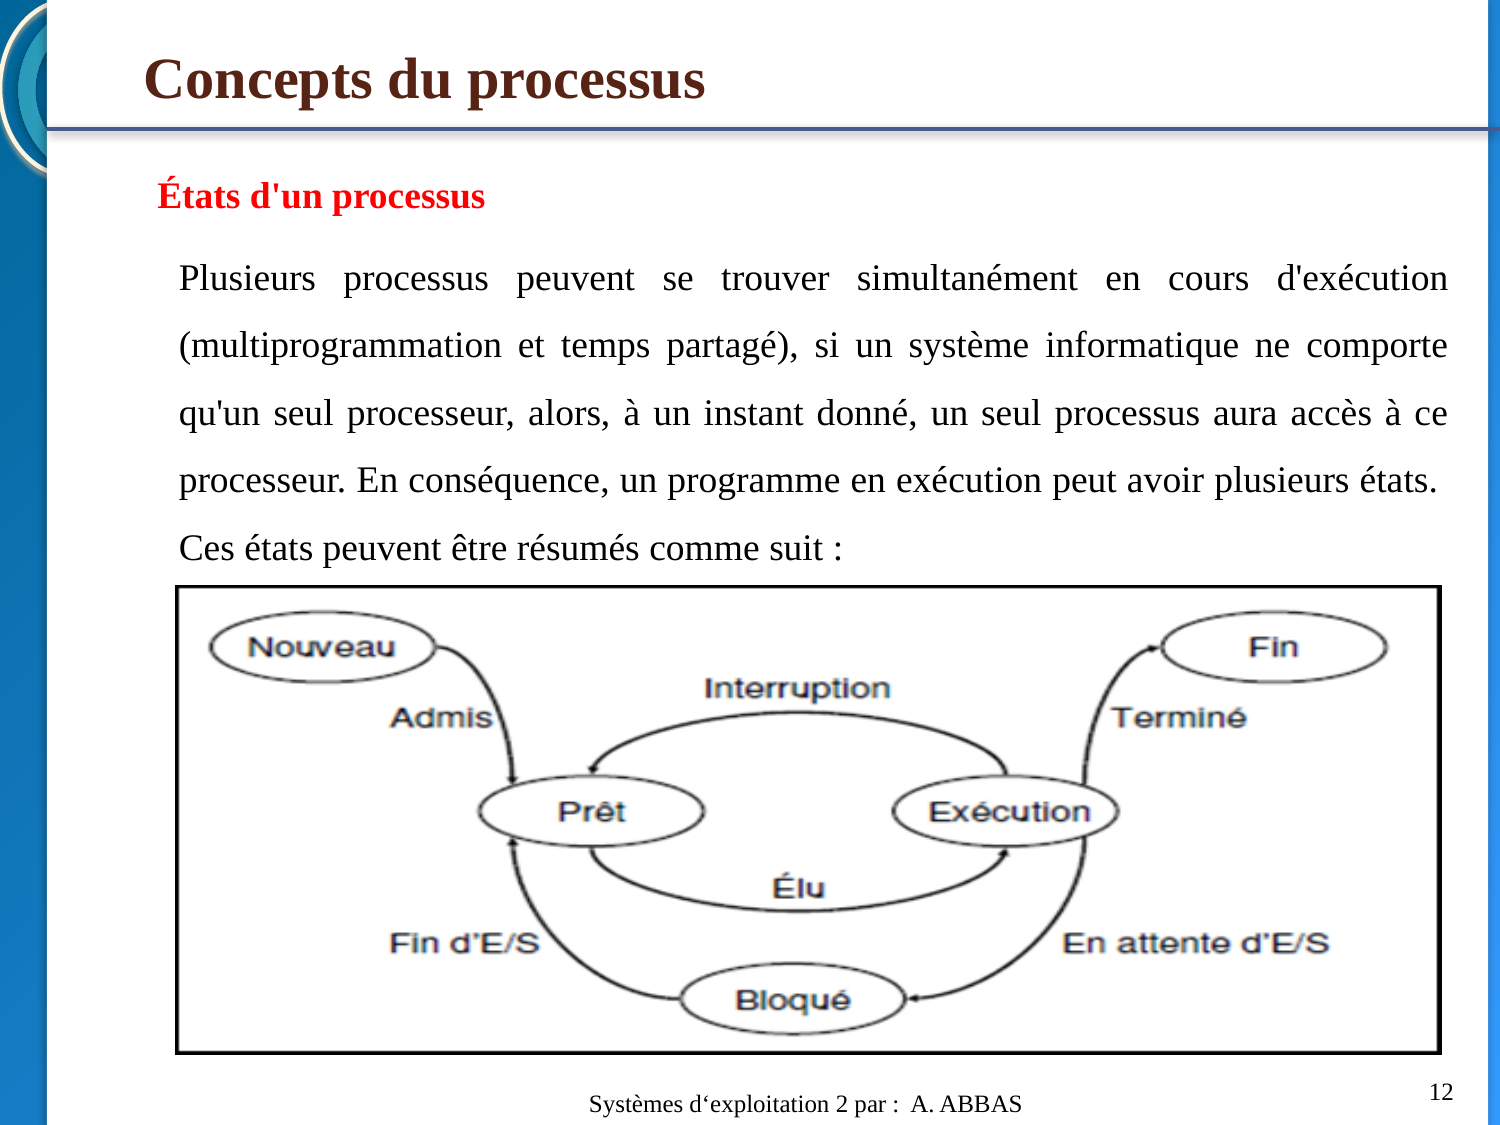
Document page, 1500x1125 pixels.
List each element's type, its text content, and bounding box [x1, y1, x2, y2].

title Concepts du processus [128, 21, 1359, 129]
picture [175, 585, 1442, 1055]
slide_number 12 [1394, 1034, 1488, 1113]
text_box Plusieurs processus peuvent se trouver simultanément en cours d'exécution (multiprogrammation et temps partagé), si un système informatique ne comporte qu'un seul processeur, alors, à un instant donné, un seul processus aura accès à ce processeur. En conséquence, un programme en exécution peut avoir plusieurs états. Ces états peuvent être résumés comme suit : [164, 222, 1465, 575]
footer Systèmes d‘exploitation 2 par : A. ABBAS [574, 1066, 1050, 1125]
text_box États d'un processus [142, 163, 501, 224]
